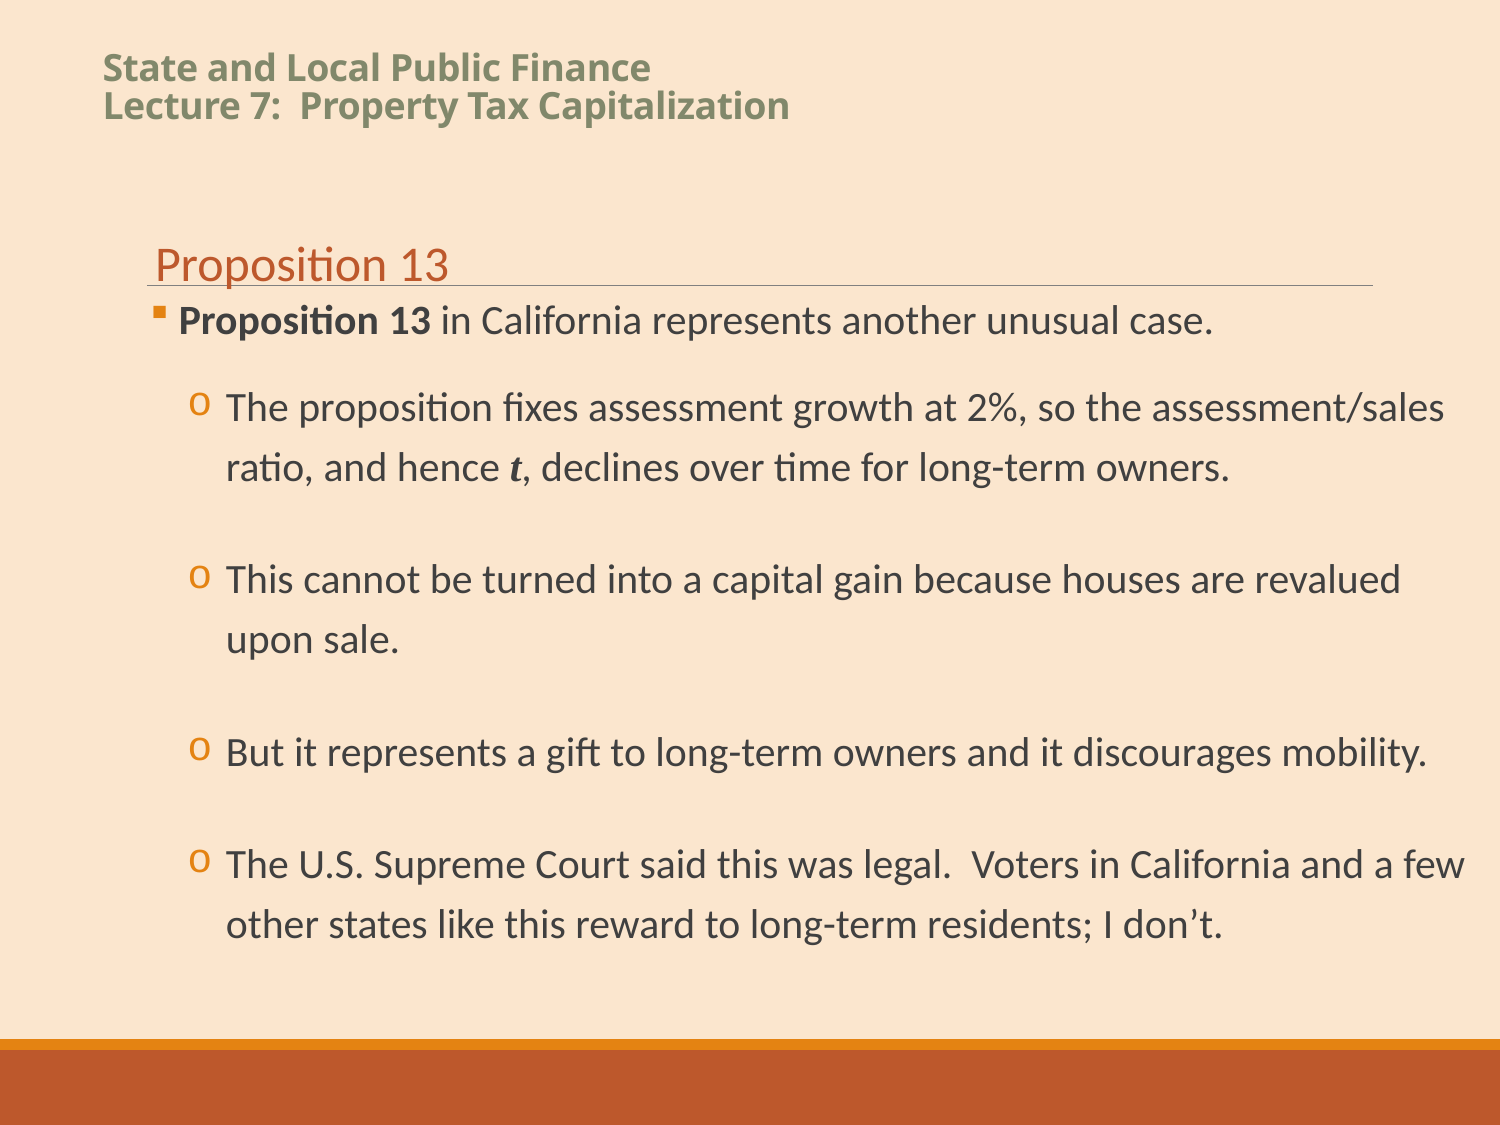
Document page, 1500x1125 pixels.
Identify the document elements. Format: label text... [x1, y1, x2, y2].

text_box Proposition 13 [140, 224, 465, 300]
list Proposition 13 in California represents another unusual case. The proposition fixes assessment growth at 2%, so the assessment/sales ratio, and hence t, declines over time for long-term owners. This cannot be turned into a capital gain because houses are revalued upon sale. But it represents a gift to long-term owners and it discourages mobility. The U.S. Supreme Court said this was legal. Voters in California and a few other states like this reward to long-term residents; I don’t. [150, 275, 1475, 1050]
title State and Local Public Finance Lecture 7: Property Tax Capitalization [87, 37, 1325, 135]
